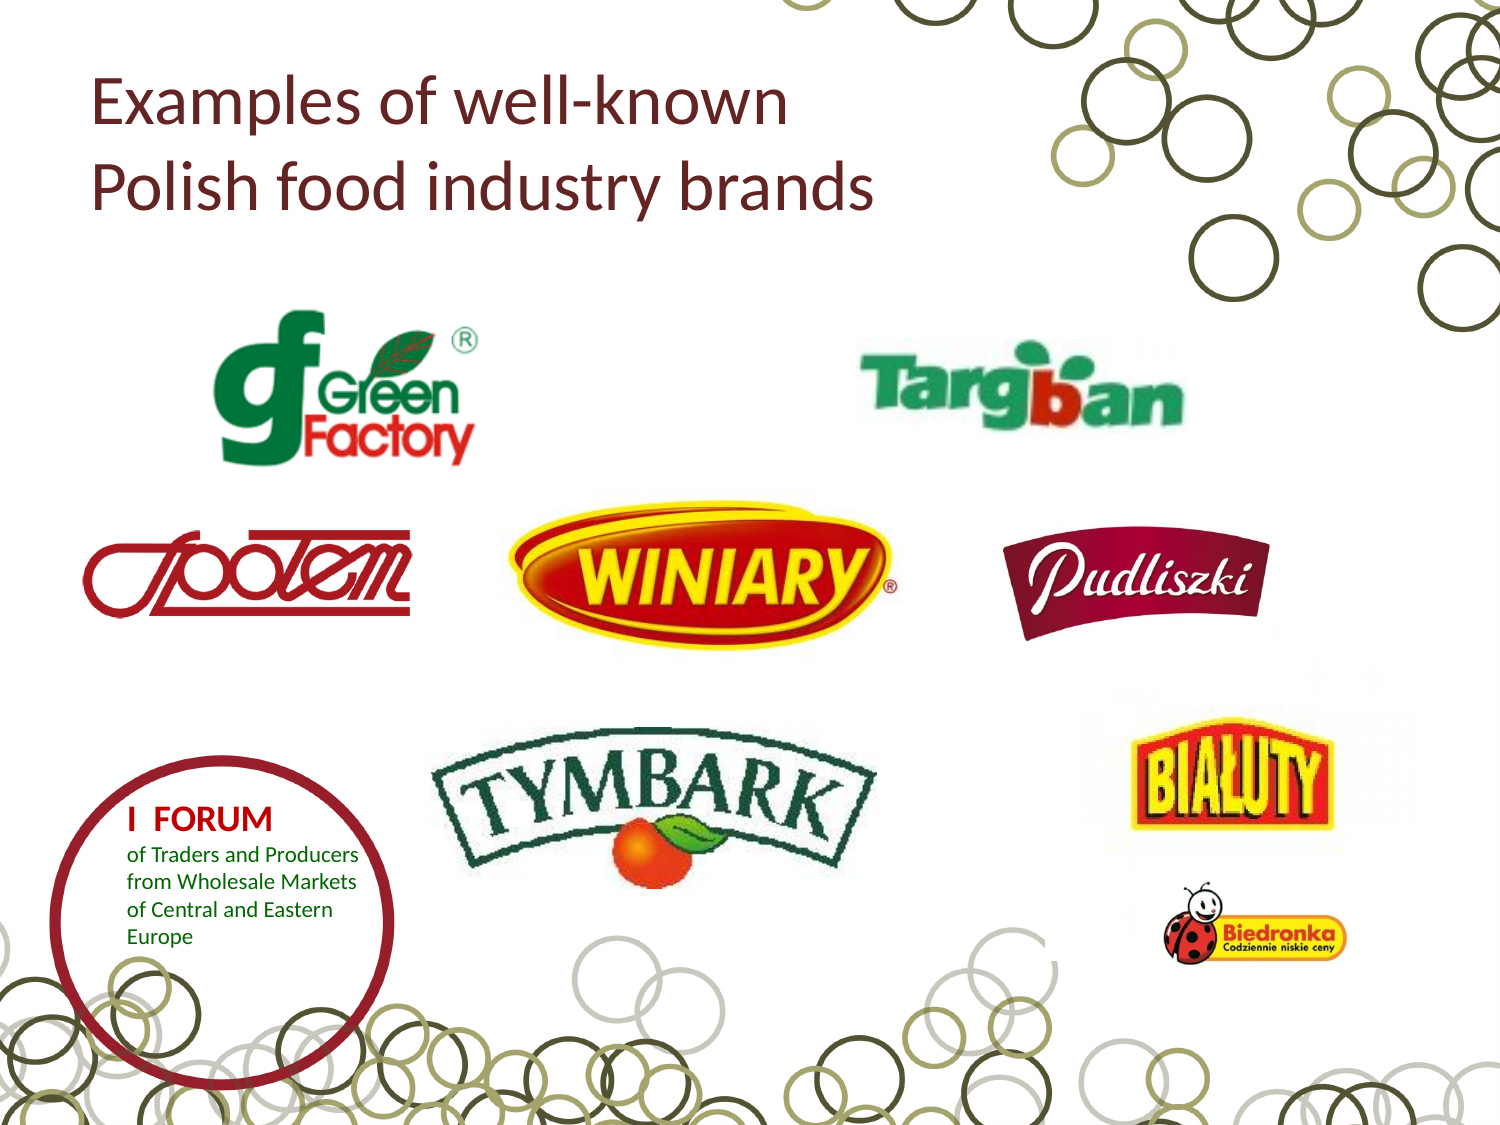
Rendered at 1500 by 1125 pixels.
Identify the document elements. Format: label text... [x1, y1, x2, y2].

picture [0, 0, 1500, 1125]
title Examples of well-known Polish food industry brands [75, 45, 1150, 233]
text_box I FORUM of Traders and Producers from Wholesale Markets of Central and Eastern Europe [112, 786, 384, 1002]
text_box [10, 0, 416, 157]
